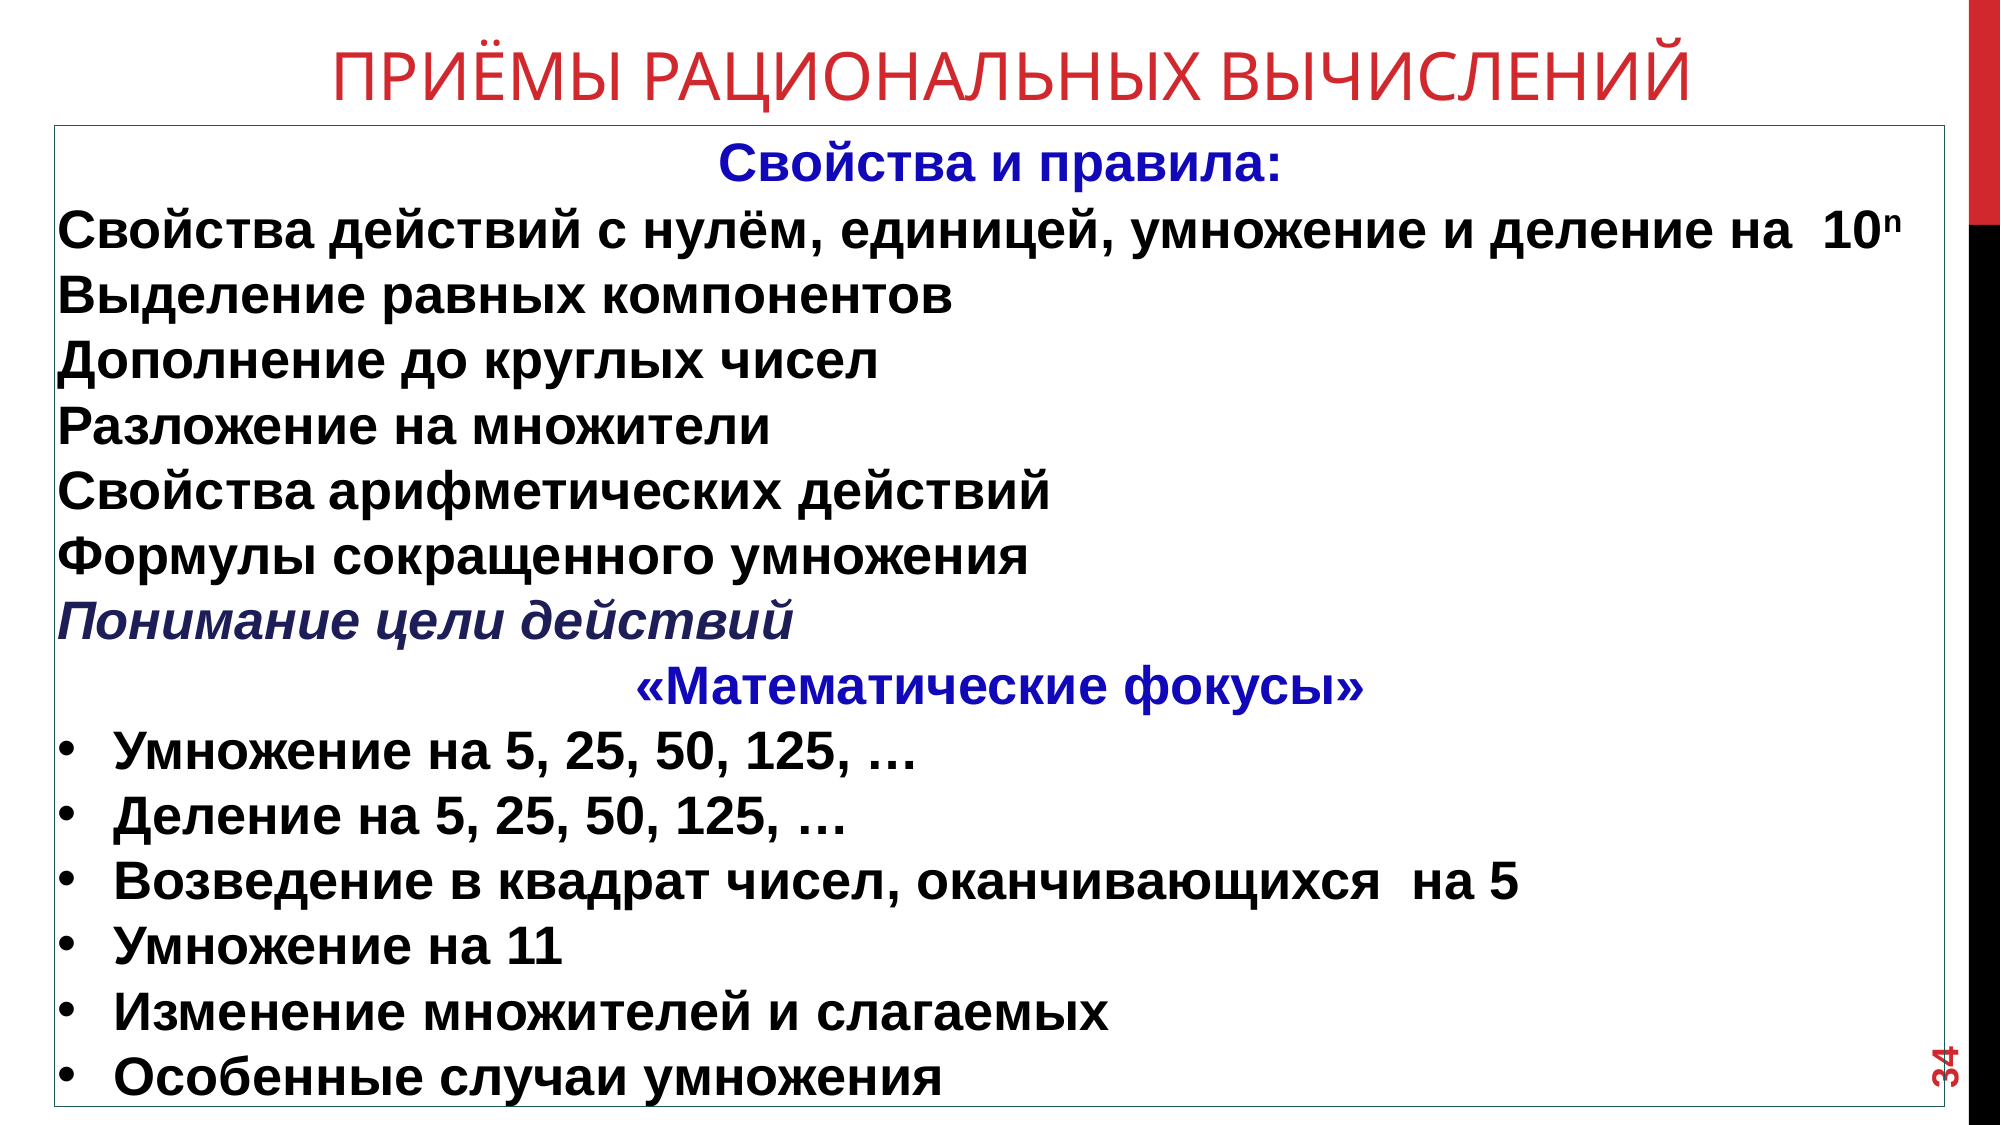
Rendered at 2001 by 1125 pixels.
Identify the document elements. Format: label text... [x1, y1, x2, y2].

title приёмы рациональных вычислений [77, 0, 1944, 114]
text_box Свойства и правила: Свойства действий с нулём, единицей, умножение и деление на 10n Выделение равных компонентов Дополнение до круглых чисел Разложение на множители Свойства арифметических действий Формулы сокращенного умножения Понимание цели действий «Математические фокусы» Умножение на 5, 25, 50, 125, … Деление на 5, 25, 50, 125, … Возведение в квадрат чисел, оканчивающихся на 5 Умножение на 11 Изменение множителей и слагаемых Особенные случаи умножения [54, 125, 1945, 1107]
slide_number 34 [1903, 887, 1984, 1104]
